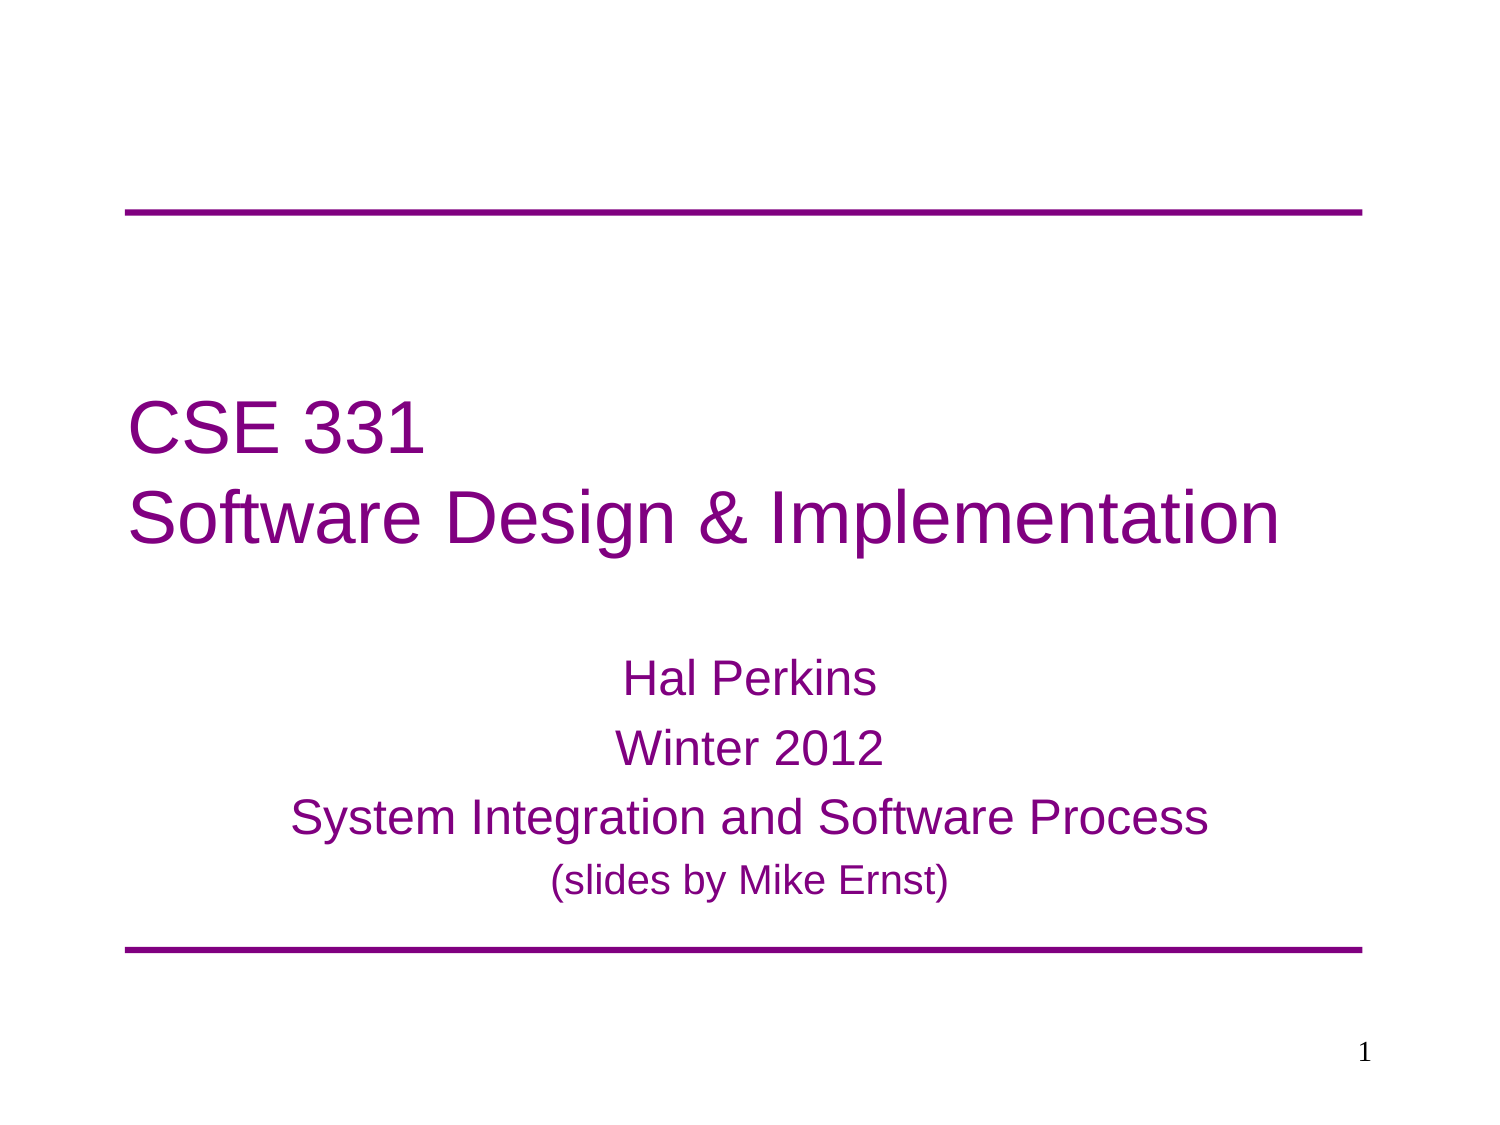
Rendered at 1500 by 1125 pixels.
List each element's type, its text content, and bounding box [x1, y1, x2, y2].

subtitle Hal Perkins Winter 2012 System Integration and Software Process (slides by Mike Ernst) [225, 637, 1275, 925]
title CSE 331 Software Design & Implementation [112, 375, 1388, 563]
slide_number 1 [1074, 1024, 1388, 1101]
